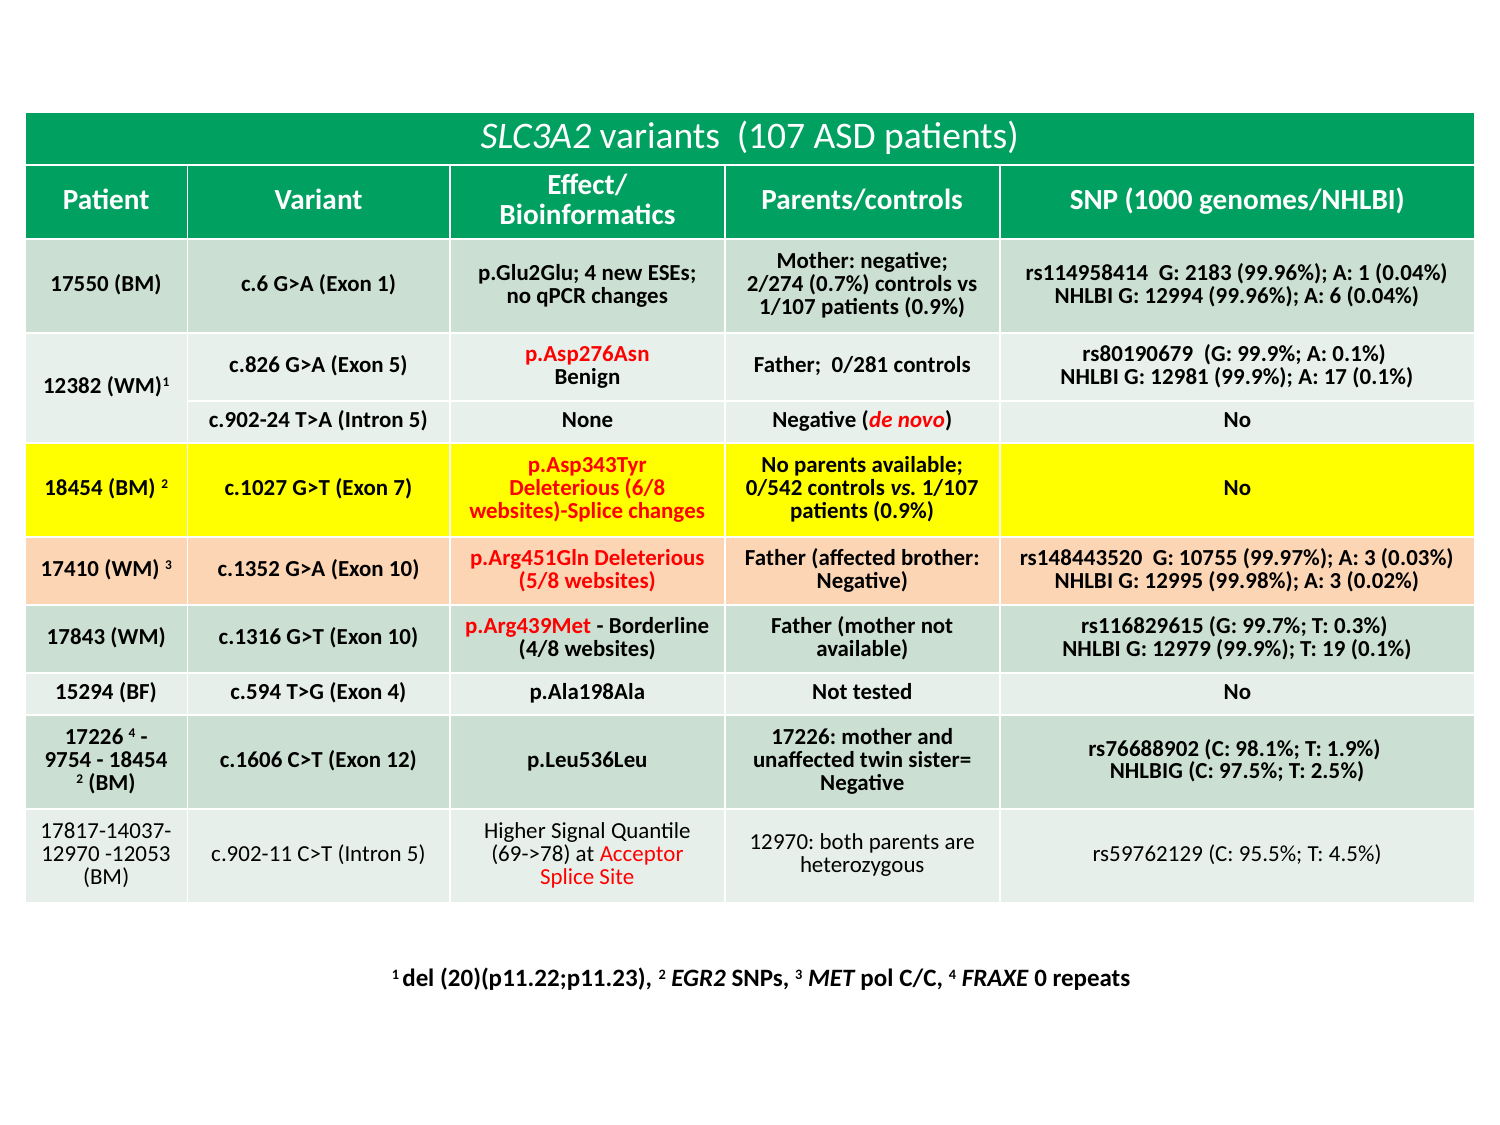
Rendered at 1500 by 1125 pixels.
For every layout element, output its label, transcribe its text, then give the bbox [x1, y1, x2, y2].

table_cell c.1352 G>A (Exon 10) [188, 538, 449, 604]
table_cell rs59762129 (C: 95.5%; T: 4.5%) [1001, 810, 1474, 902]
table_cell No [1001, 674, 1474, 714]
table_cell 15294 (BF) [26, 674, 187, 714]
table_cell 17550 (BM) [26, 240, 187, 332]
table_cell SNP (1000 genomes/NHLBI) [1001, 166, 1474, 238]
table_cell None [451, 402, 724, 442]
table_cell 17843 (WM) [26, 606, 187, 672]
table_cell 17226 4 - 9754 - 18454 2 (BM) [26, 716, 187, 808]
table_cell 18454 (BM) 2 [26, 444, 187, 536]
table_cell rs114958414 G: 2183 (99.96%); A: 1 (0.04%) NHLBI G: 12994 (99.96%); A: 6 (0.04%) [1001, 240, 1474, 332]
table_cell Negative (de novo) [726, 402, 999, 442]
table_cell 12970: both parents are heterozygous [726, 810, 999, 902]
table_cell p.Leu536Leu [451, 716, 724, 808]
table_cell Father (affected brother: Negative) [726, 538, 999, 604]
text_box 1 del (20)(p11.22;p11.23), 2 EGR2 SNPs, 3 MET pol C/C, 4 FRAXE 0 repeats [377, 954, 1152, 1000]
table_cell 12382 (WM)1 [26, 334, 187, 442]
table_cell c.1606 C>T (Exon 12) [188, 716, 449, 808]
table_cell No [1001, 402, 1474, 442]
table_cell p.Glu2Glu; 4 new ESEs; no qPCR changes [451, 240, 724, 332]
table_cell c.1027 G>T (Exon 7) [188, 444, 449, 536]
table_cell Parents/controls [726, 166, 999, 238]
table_cell c.594 T>G (Exon 4) [188, 674, 449, 714]
table_cell p.Ala198Ala [451, 674, 724, 714]
table_cell c.826 G>A (Exon 5) [188, 334, 449, 400]
table_cell rs80190679 (G: 99.9%; A: 0.1%) NHLBI G: 12981 (99.9%); A: 17 (0.1%) [1001, 334, 1474, 400]
table_cell p.Arg451Gln Deleterious (5/8 websites) [451, 538, 724, 604]
table_cell No [1001, 444, 1474, 536]
table_cell Higher Signal Quantile (69->78) at Acceptor Splice Site [451, 810, 724, 902]
table_cell Effect/ Bioinformatics [451, 166, 724, 238]
table_cell rs76688902 (C: 98.1%; T: 1.9%) NHLBIG (C: 97.5%; T: 2.5%) [1001, 716, 1474, 808]
table_cell p.Arg439Met - Borderline (4/8 websites) [451, 606, 724, 672]
table_cell Patient [26, 166, 187, 238]
table_cell 17817-14037-12970 -12053 (BM) [26, 810, 187, 902]
table_cell Father (mother not available) [726, 606, 999, 672]
table_cell c.902-24 T>A (Intron 5) [188, 402, 449, 442]
table_cell rs148443520 G: 10755 (99.97%); A: 3 (0.03%) NHLBI G: 12995 (99.98%); A: 3 (0.02%) [1001, 538, 1474, 604]
table_cell p.Asp343Tyr Deleterious (6/8 websites)-Splice changes [451, 444, 724, 536]
table_cell c.902-11 C>T (Intron 5) [188, 810, 449, 902]
table_cell 17410 (WM) 3 [26, 538, 187, 604]
table_cell p.Asp276Asn Benign [451, 334, 724, 400]
table_cell c.6 G>A (Exon 1) [188, 240, 449, 332]
table_cell 17226: mother and unaffected twin sister= Negative [726, 716, 999, 808]
table_cell rs116829615 (G: 99.7%; T: 0.3%) NHLBI G: 12979 (99.9%); T: 19 (0.1%) [1001, 606, 1474, 672]
table_cell Not tested [726, 674, 999, 714]
table_header SLC3A2 variants (107 ASD patients) [26, 113, 1474, 164]
table_cell c.1316 G>T (Exon 10) [188, 606, 449, 672]
table_cell Mother: negative; 2/274 (0.7%) controls vs 1/107 patients (0.9%) [726, 240, 999, 332]
table_cell Father; 0/281 controls [726, 334, 999, 400]
table_cell No parents available; 0/542 controls vs. 1/107 patients (0.9%) [726, 444, 999, 536]
table_cell Variant [188, 166, 449, 238]
